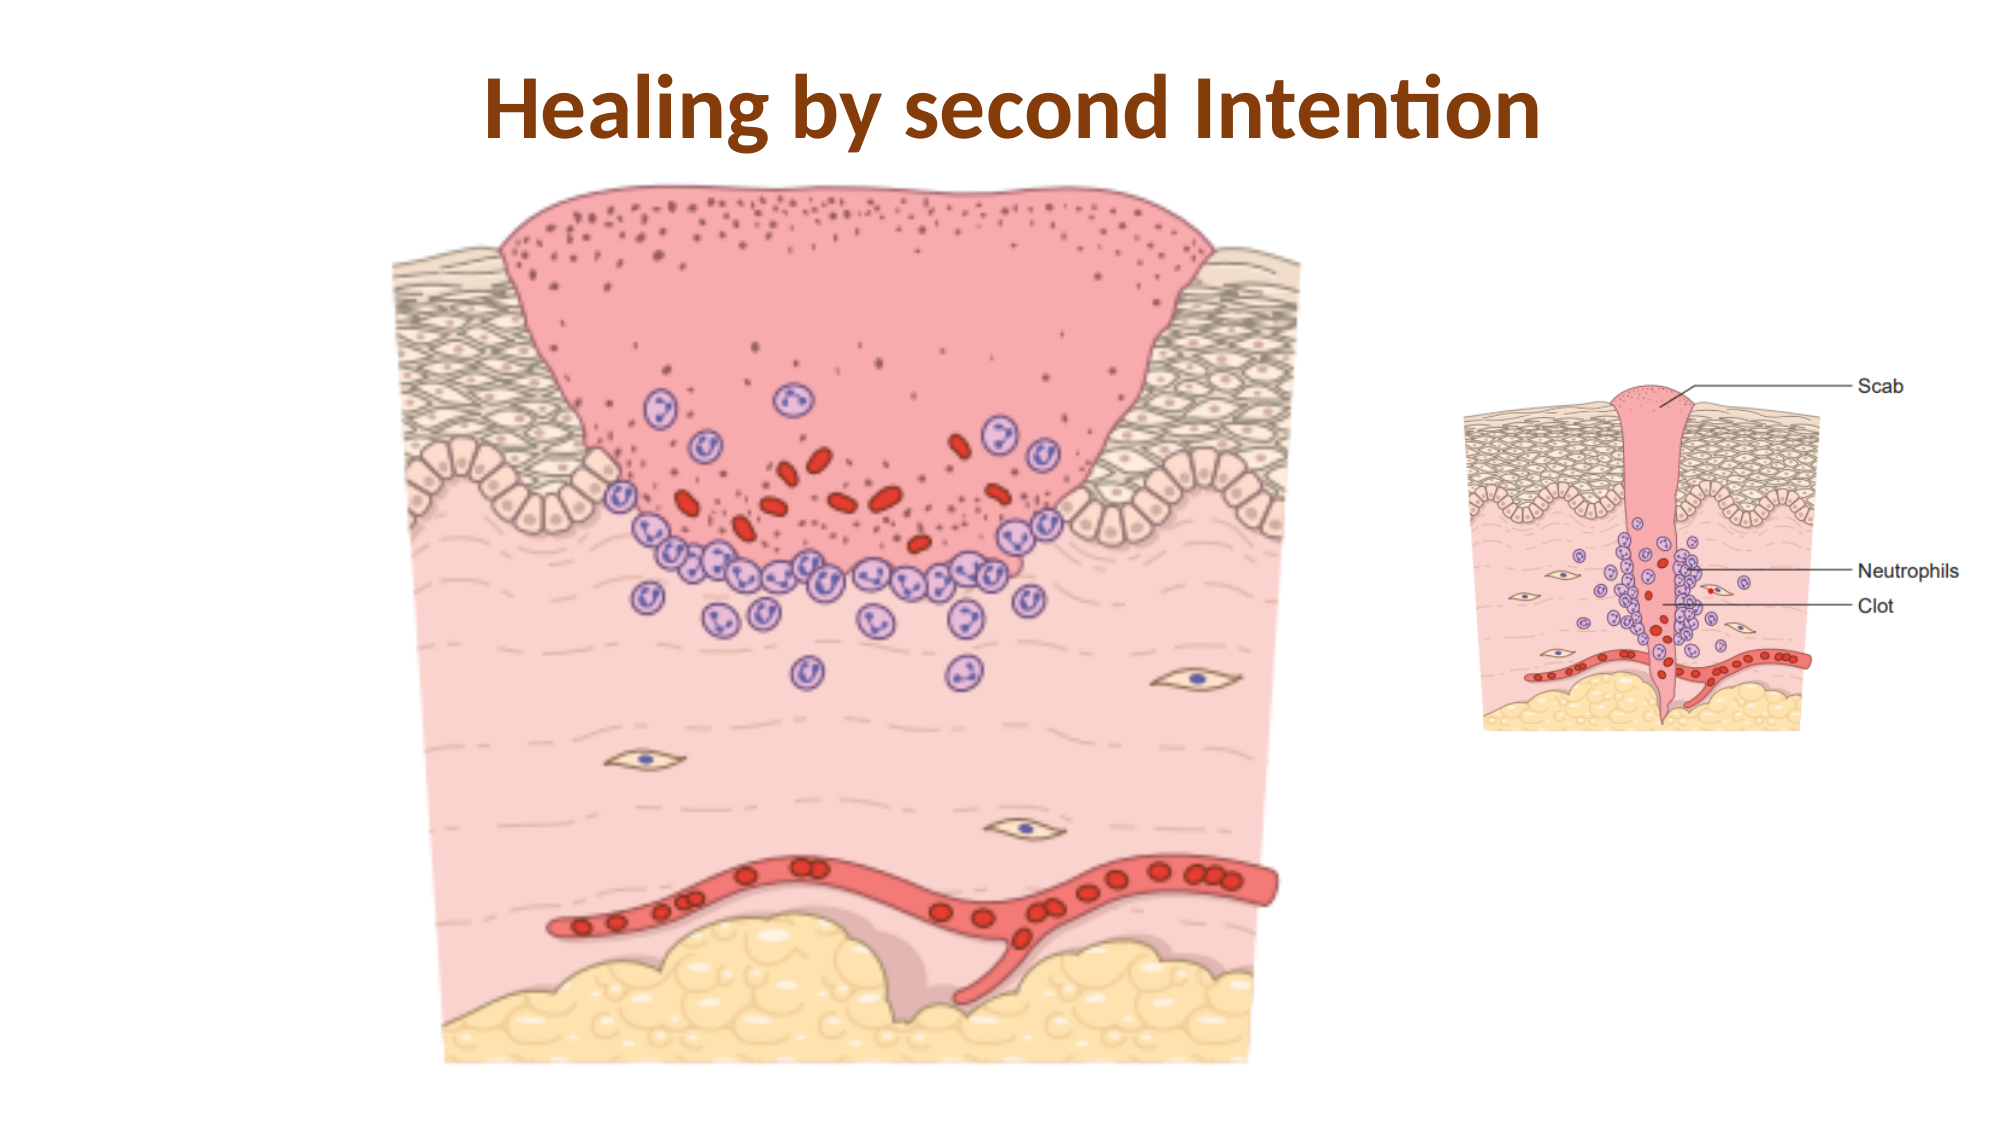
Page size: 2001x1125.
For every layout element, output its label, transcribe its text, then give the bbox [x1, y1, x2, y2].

picture [1453, 375, 2000, 749]
picture [289, 168, 1396, 1083]
title Healing by second Intention [151, 0, 1877, 218]
